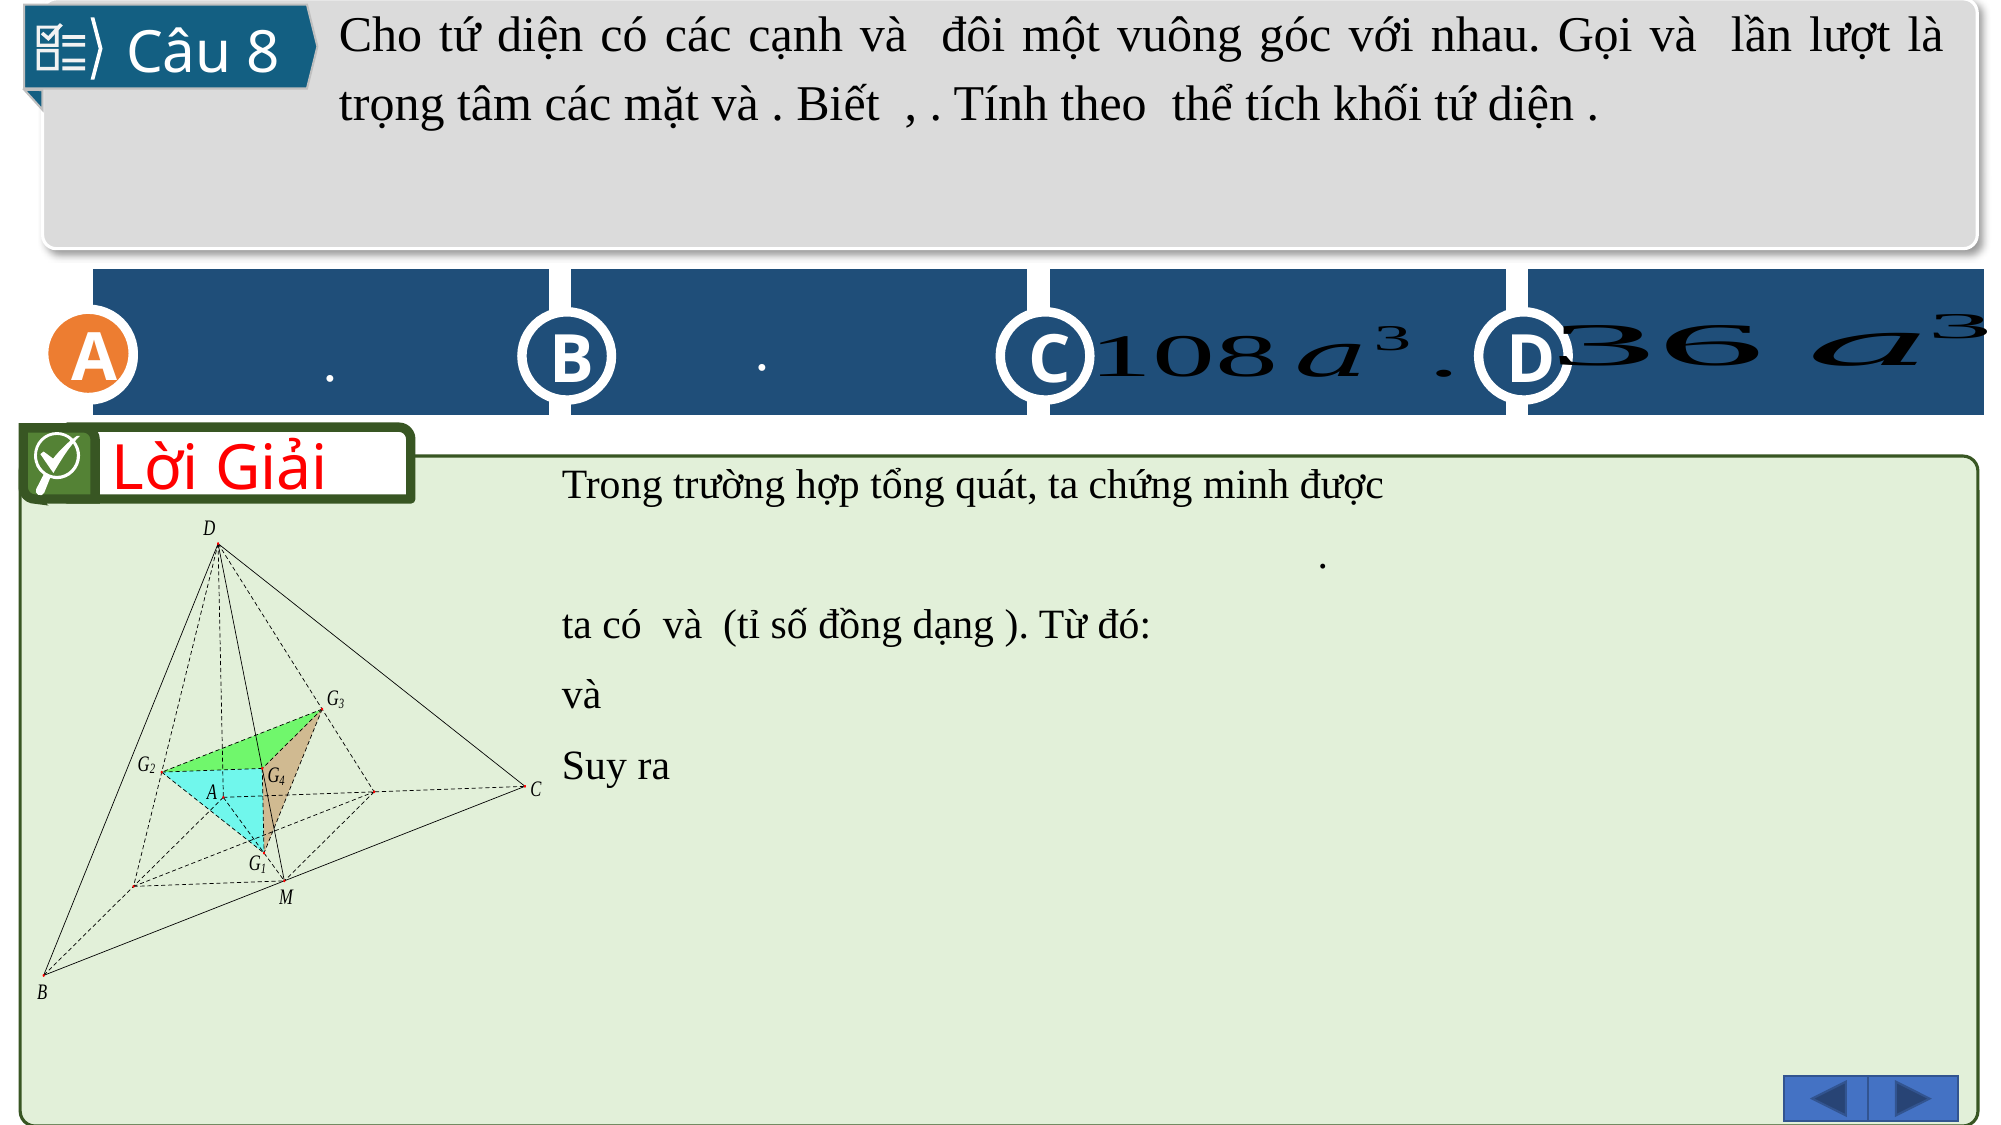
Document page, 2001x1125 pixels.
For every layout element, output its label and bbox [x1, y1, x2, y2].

text_box [41, 0, 1979, 250]
picture [30, 506, 551, 1015]
text_box [24, 4, 318, 110]
text_box [43, 267, 1999, 418]
text_box [20, 419, 1978, 1125]
